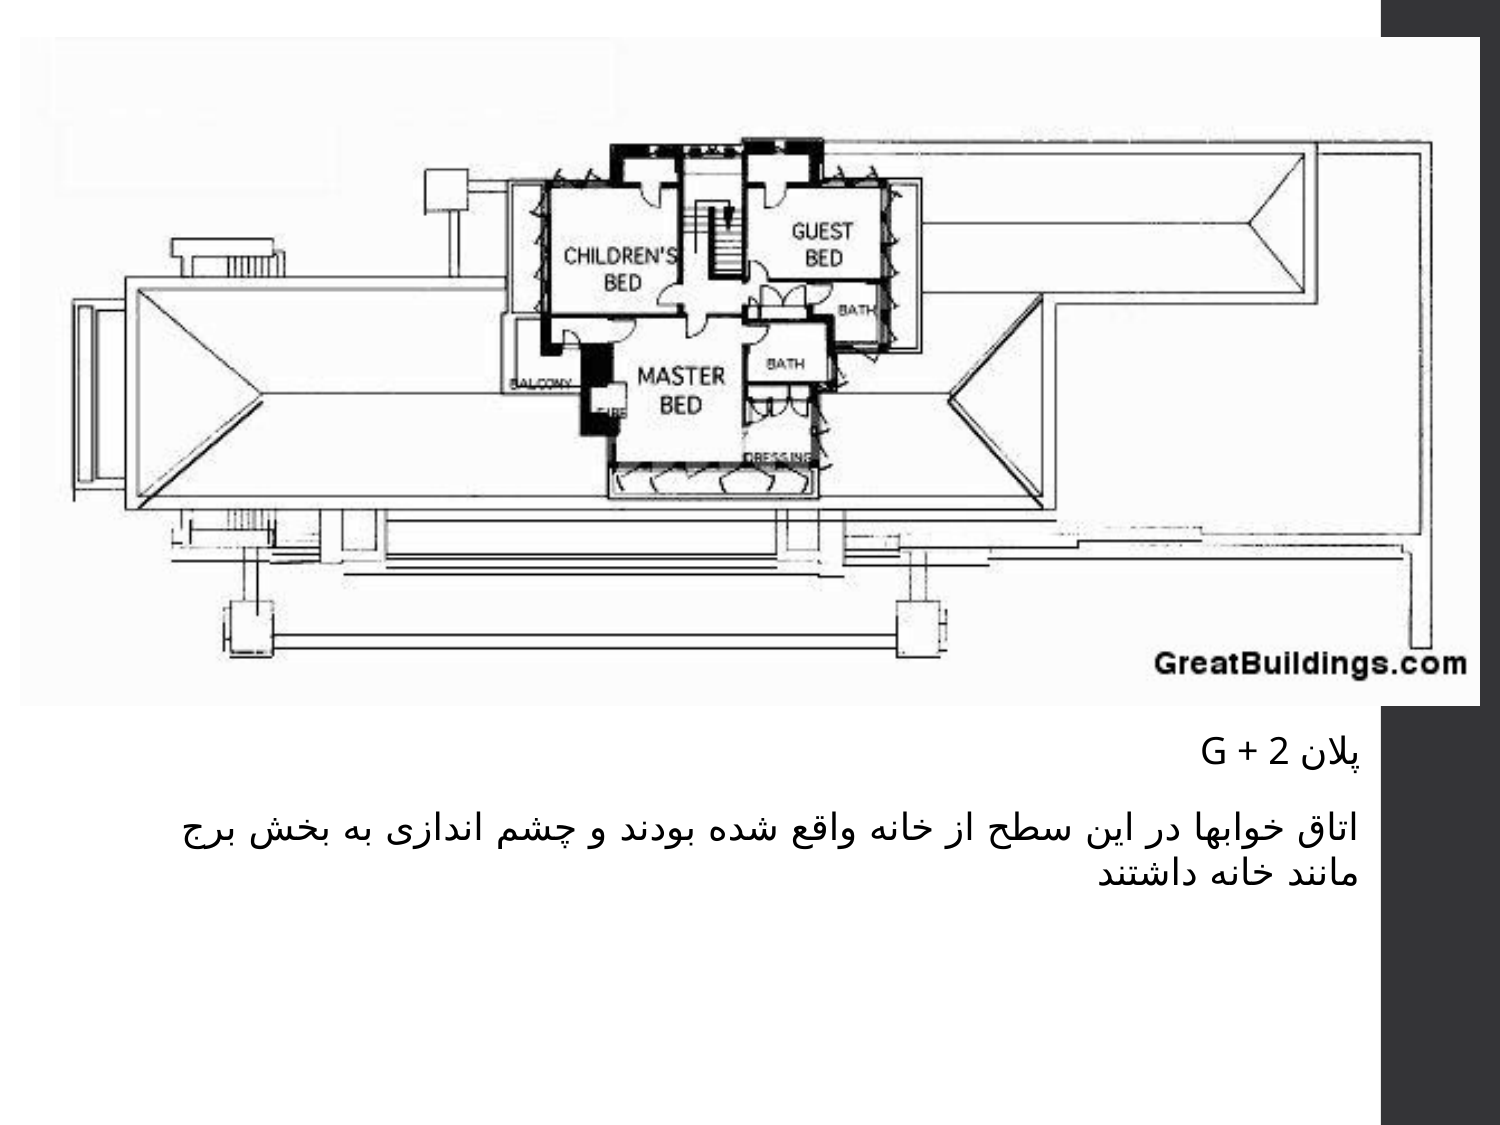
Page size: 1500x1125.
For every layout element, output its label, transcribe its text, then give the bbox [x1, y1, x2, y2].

text_box پلان G + 2 [350, 719, 1375, 780]
picture [20, 37, 1480, 706]
text_box اتاق خوابها در این سطح از خانه واقع شده بودند و چشم اندازی به بخش برج مانند خانه داشتند [112, 795, 1375, 900]
